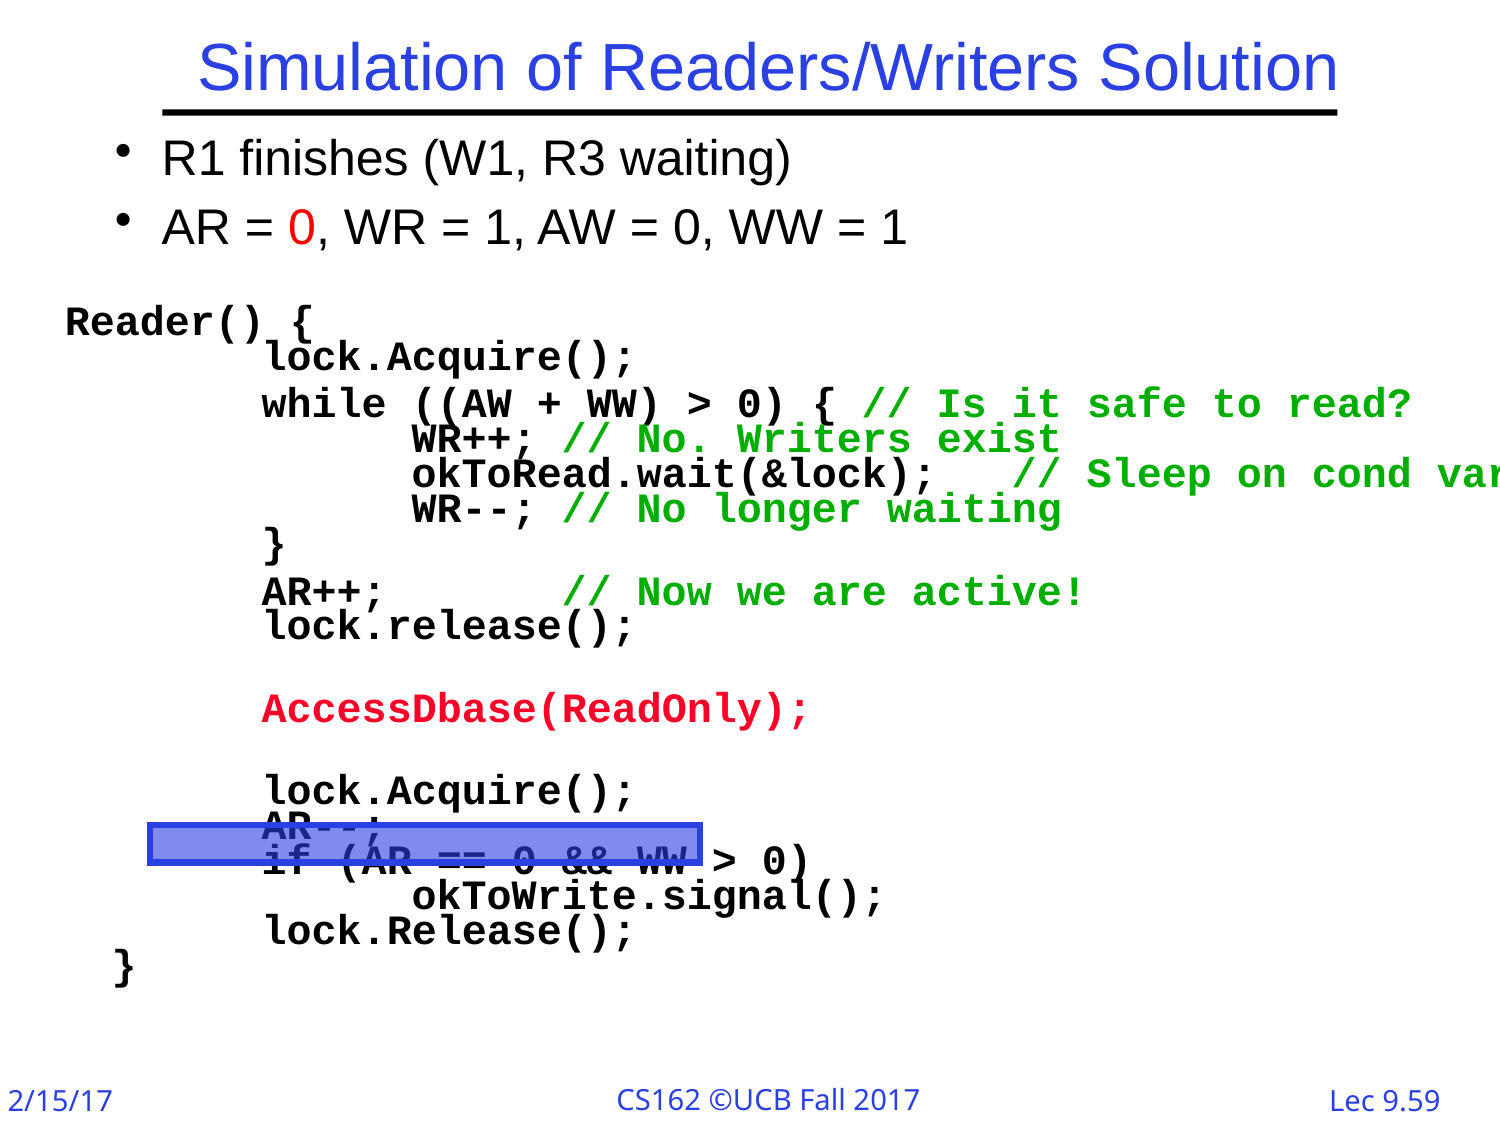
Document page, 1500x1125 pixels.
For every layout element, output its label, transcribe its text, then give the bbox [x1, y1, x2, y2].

list R1 finishes (W1, R3 waiting) AR = 0, WR = 1, AW = 0, WW = 1 [99, 125, 1400, 299]
text_box [150, 825, 700, 863]
text_box Reader() { lock.Acquire(); while ((AW + WW) > 0) { // Is it safe to read? WR++; // No. Writers exist okToRead.wait(&lock); // Sleep on cond var WR--; // No longer waiting } AR++; // Now we are active! lock.release(); AccessDbase(ReadOnly); lock.Acquire(); AR--; if (AR == 0 && WW > 0) okToWrite.signal(); lock.Release(); } [49, 299, 1500, 1013]
title Simulation of Readers/Writers Solution [87, 24, 1450, 113]
